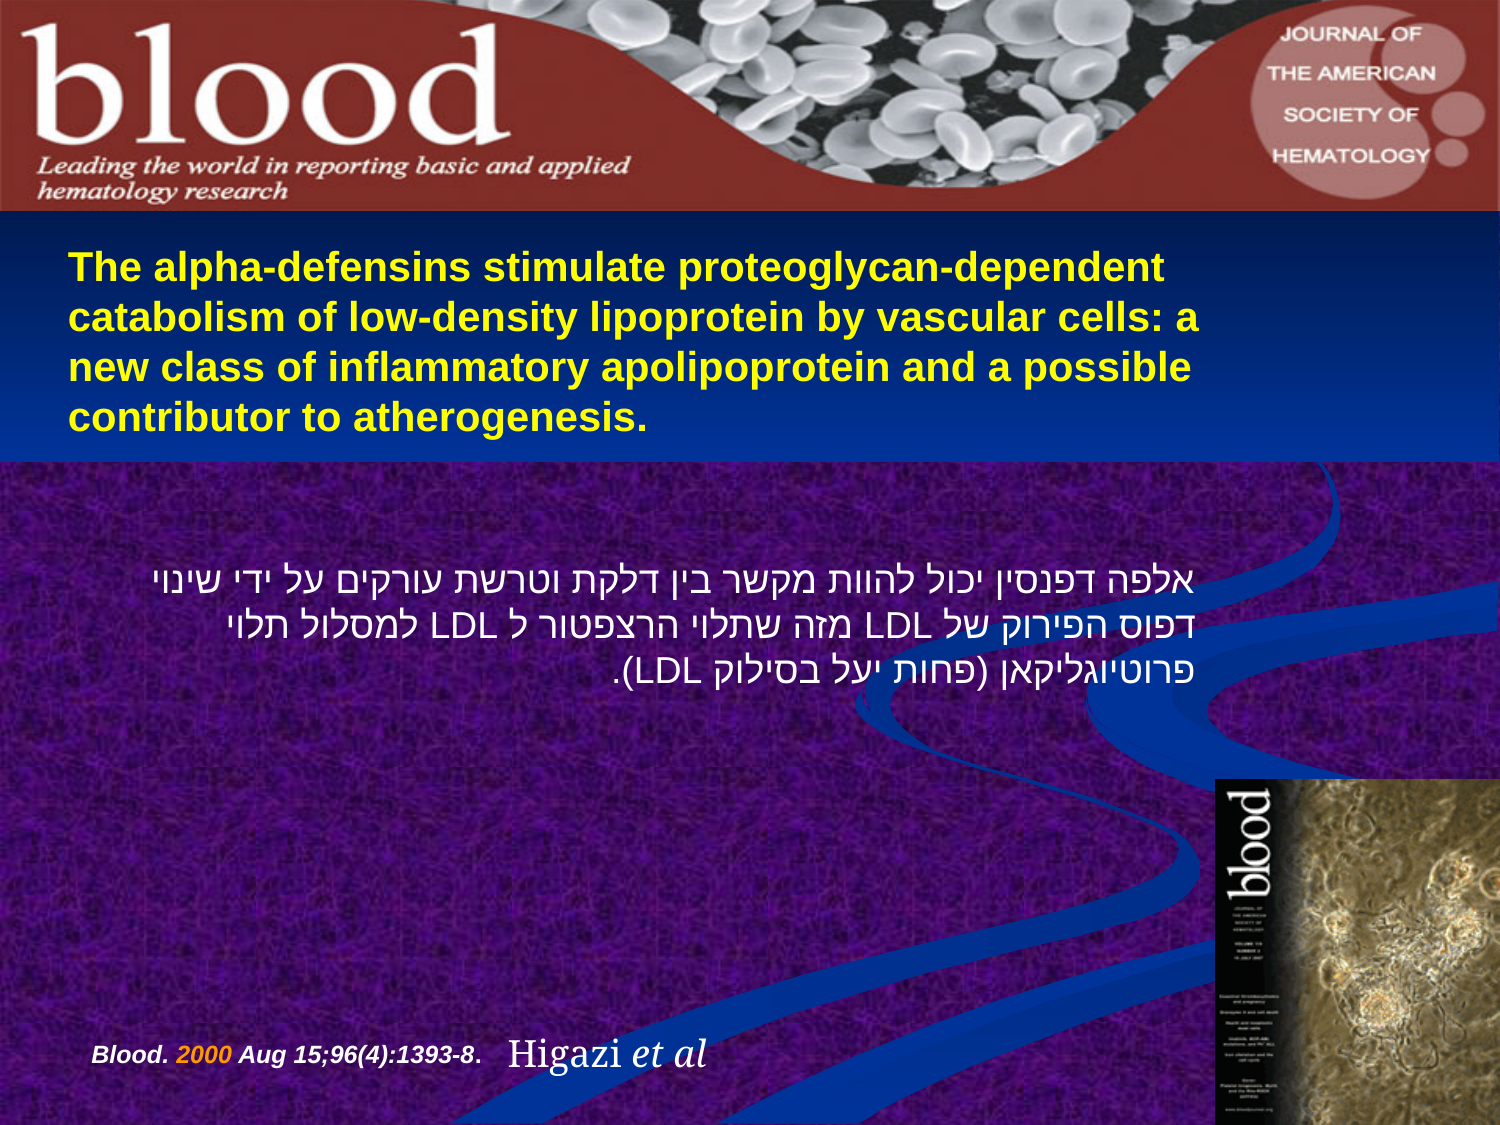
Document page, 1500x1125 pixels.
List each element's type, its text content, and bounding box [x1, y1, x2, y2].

picture [0, 0, 1500, 1125]
picture [863, 699, 869, 709]
text_box אלפה דפנסין יכול להוות מקשר בין דלקת וטרשת עורקים על ידי שינוי דפוס הפירוק של LDL מזה שתלוי הרצפטור ל LDL למסלול תלוי פרוטיוגליקאן (פחות יעל בסילוק LDL). [64, 503, 1211, 699]
text_box Higazi et al [492, 1023, 722, 1083]
text_box The alpha-defensins stimulate proteoglycan-dependent catabolism of low-density lipoprotein by vascular cells: a new class of inflammatory apolipoprotein and a possible contributor to atherogenesis. [53, 231, 1258, 447]
text_box Blood. 2000 Aug 15;96(4):1393-8. [76, 1030, 492, 1076]
